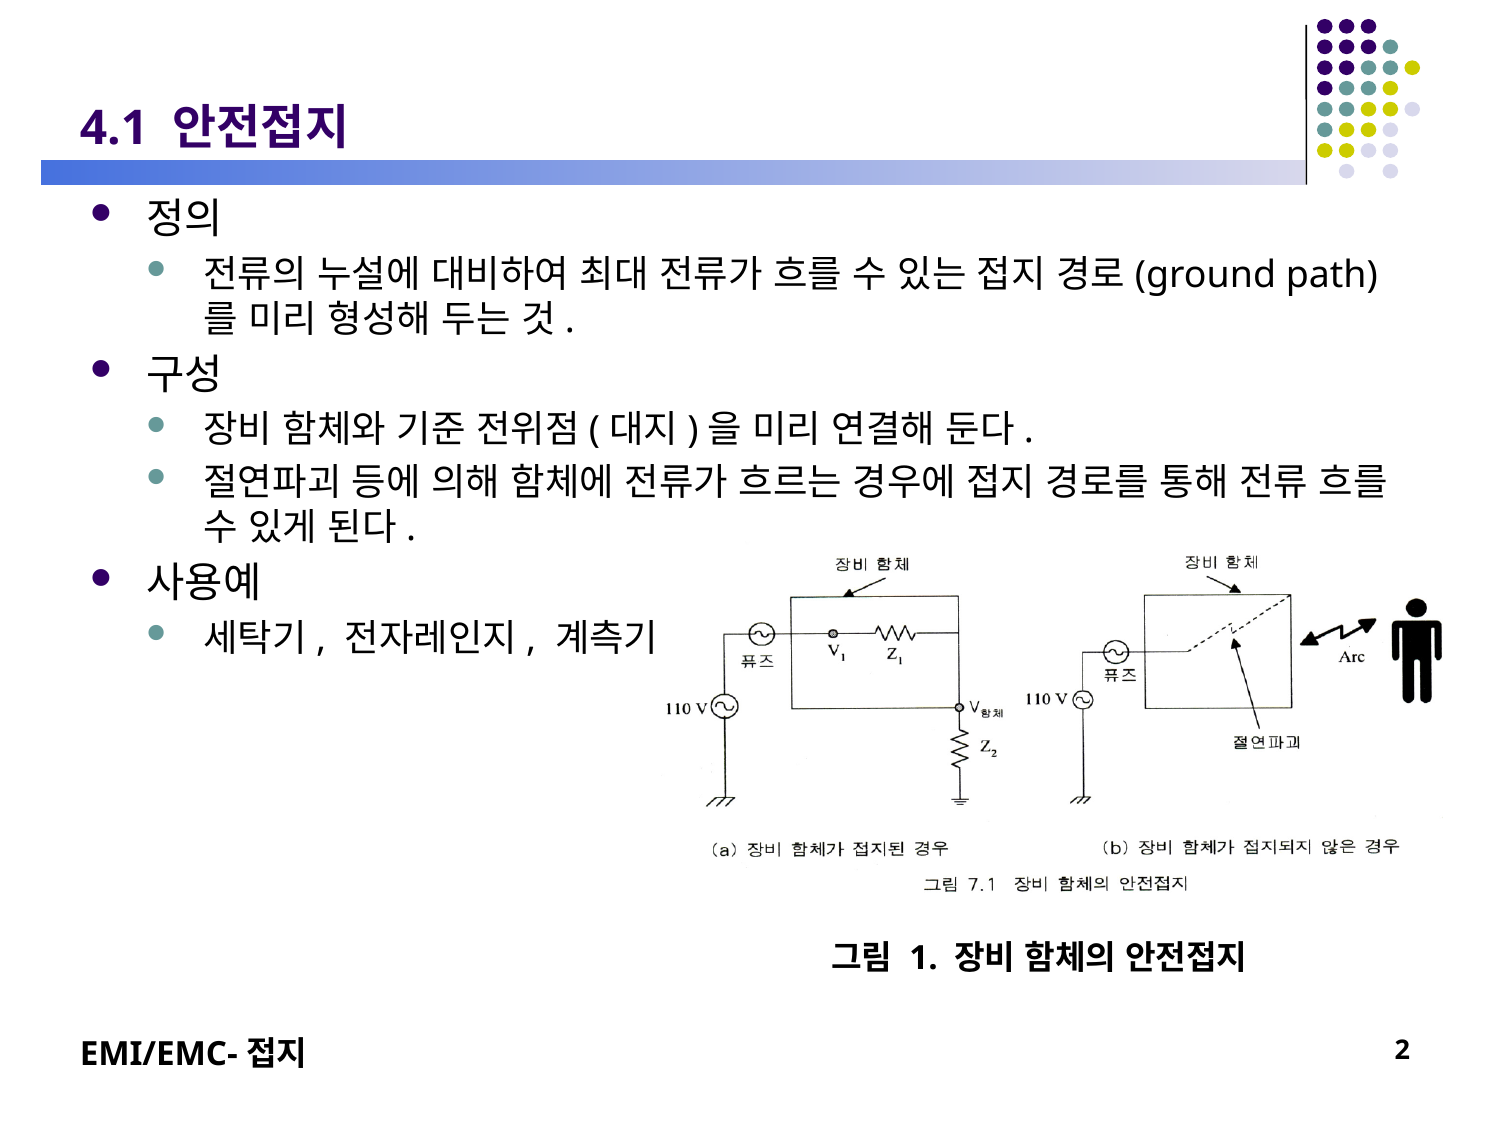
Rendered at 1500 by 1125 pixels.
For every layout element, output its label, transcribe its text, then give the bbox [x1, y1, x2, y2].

slide_number 2 [1074, 1024, 1426, 1101]
footer EMI/EMC-접지 [64, 1024, 988, 1101]
list 정의 전류의 누설에 대비하여 최대 전류가 흐를 수 있는 접지 경로(ground path)를 미리 형성해 두는 것. 구성 장비 함체와 기준 전위점(대지)을 미리 연결해 둔다. 절연파괴 등에 의해 함체에 전류가 흐르는 경우에 접지 경로를 통해 전류 흐를 수 있게 된다. 사용예 세탁기, 전자레인지, 계측기 [74, 184, 1426, 1006]
title 4.1 안전접지 [64, 54, 1303, 162]
picture [655, 538, 1457, 897]
text_box 그림 1. 장비 함체의 안전접지 [785, 928, 1294, 984]
